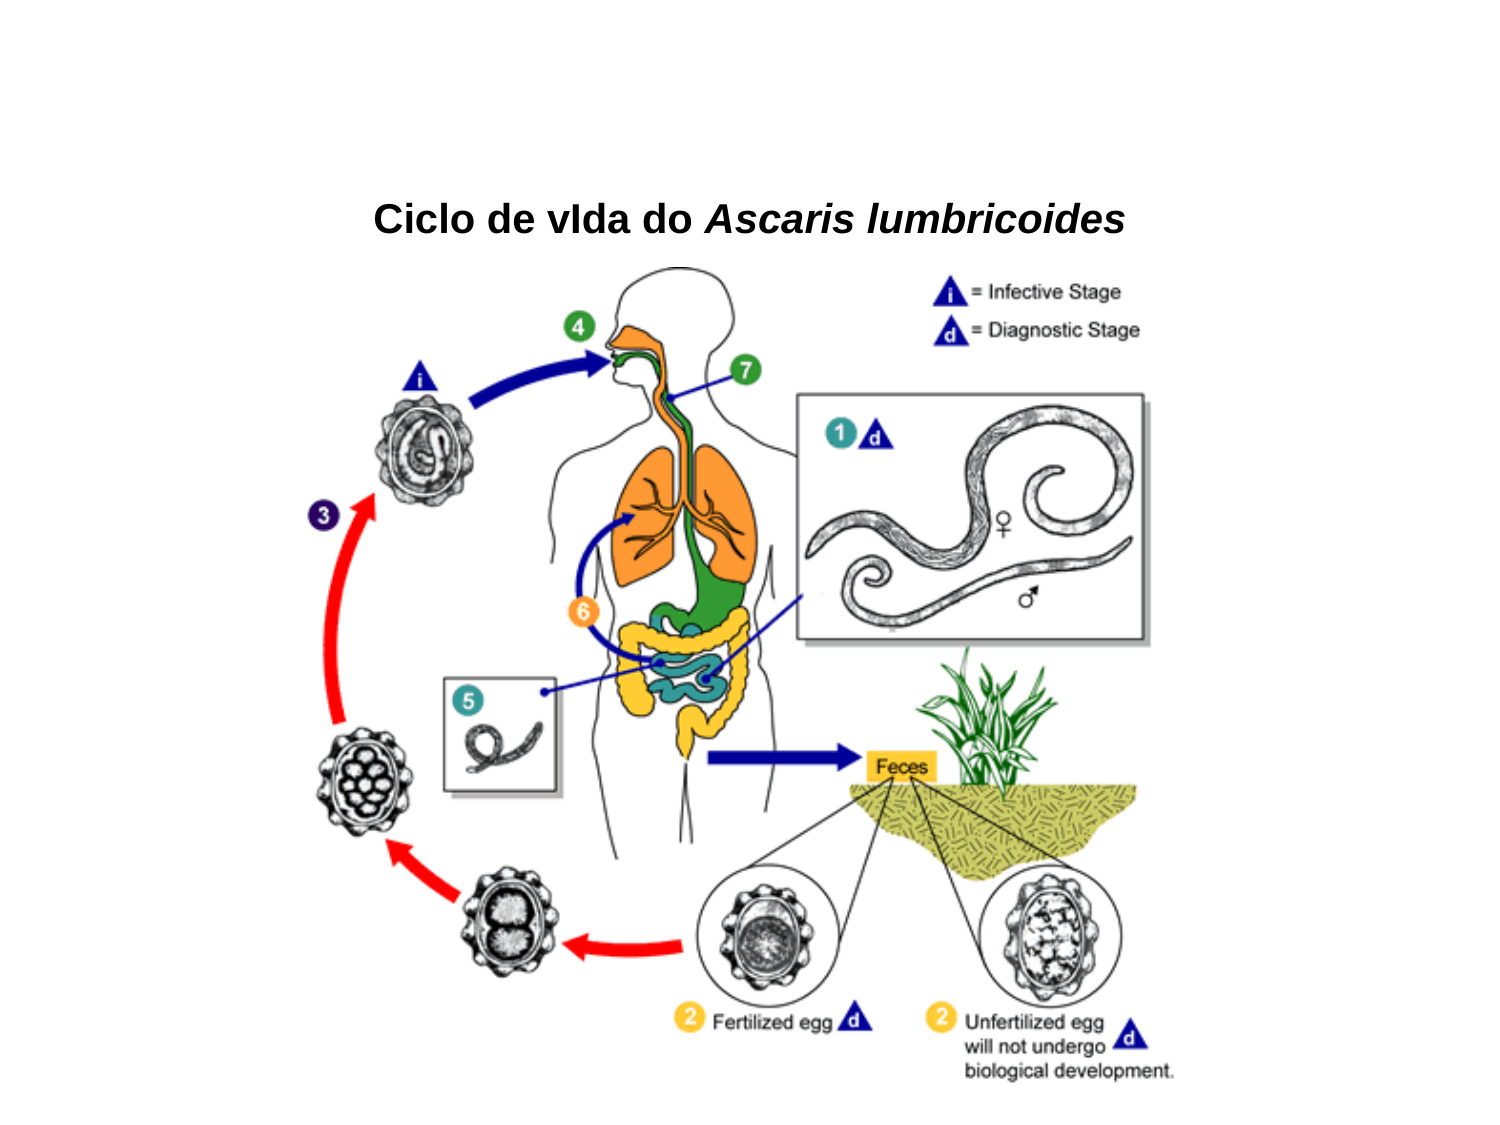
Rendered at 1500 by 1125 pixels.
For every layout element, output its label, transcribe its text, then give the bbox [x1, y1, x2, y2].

text_box Ciclo de vIda do Ascaris lumbricoides [324, 184, 1176, 250]
picture [288, 266, 1176, 1097]
